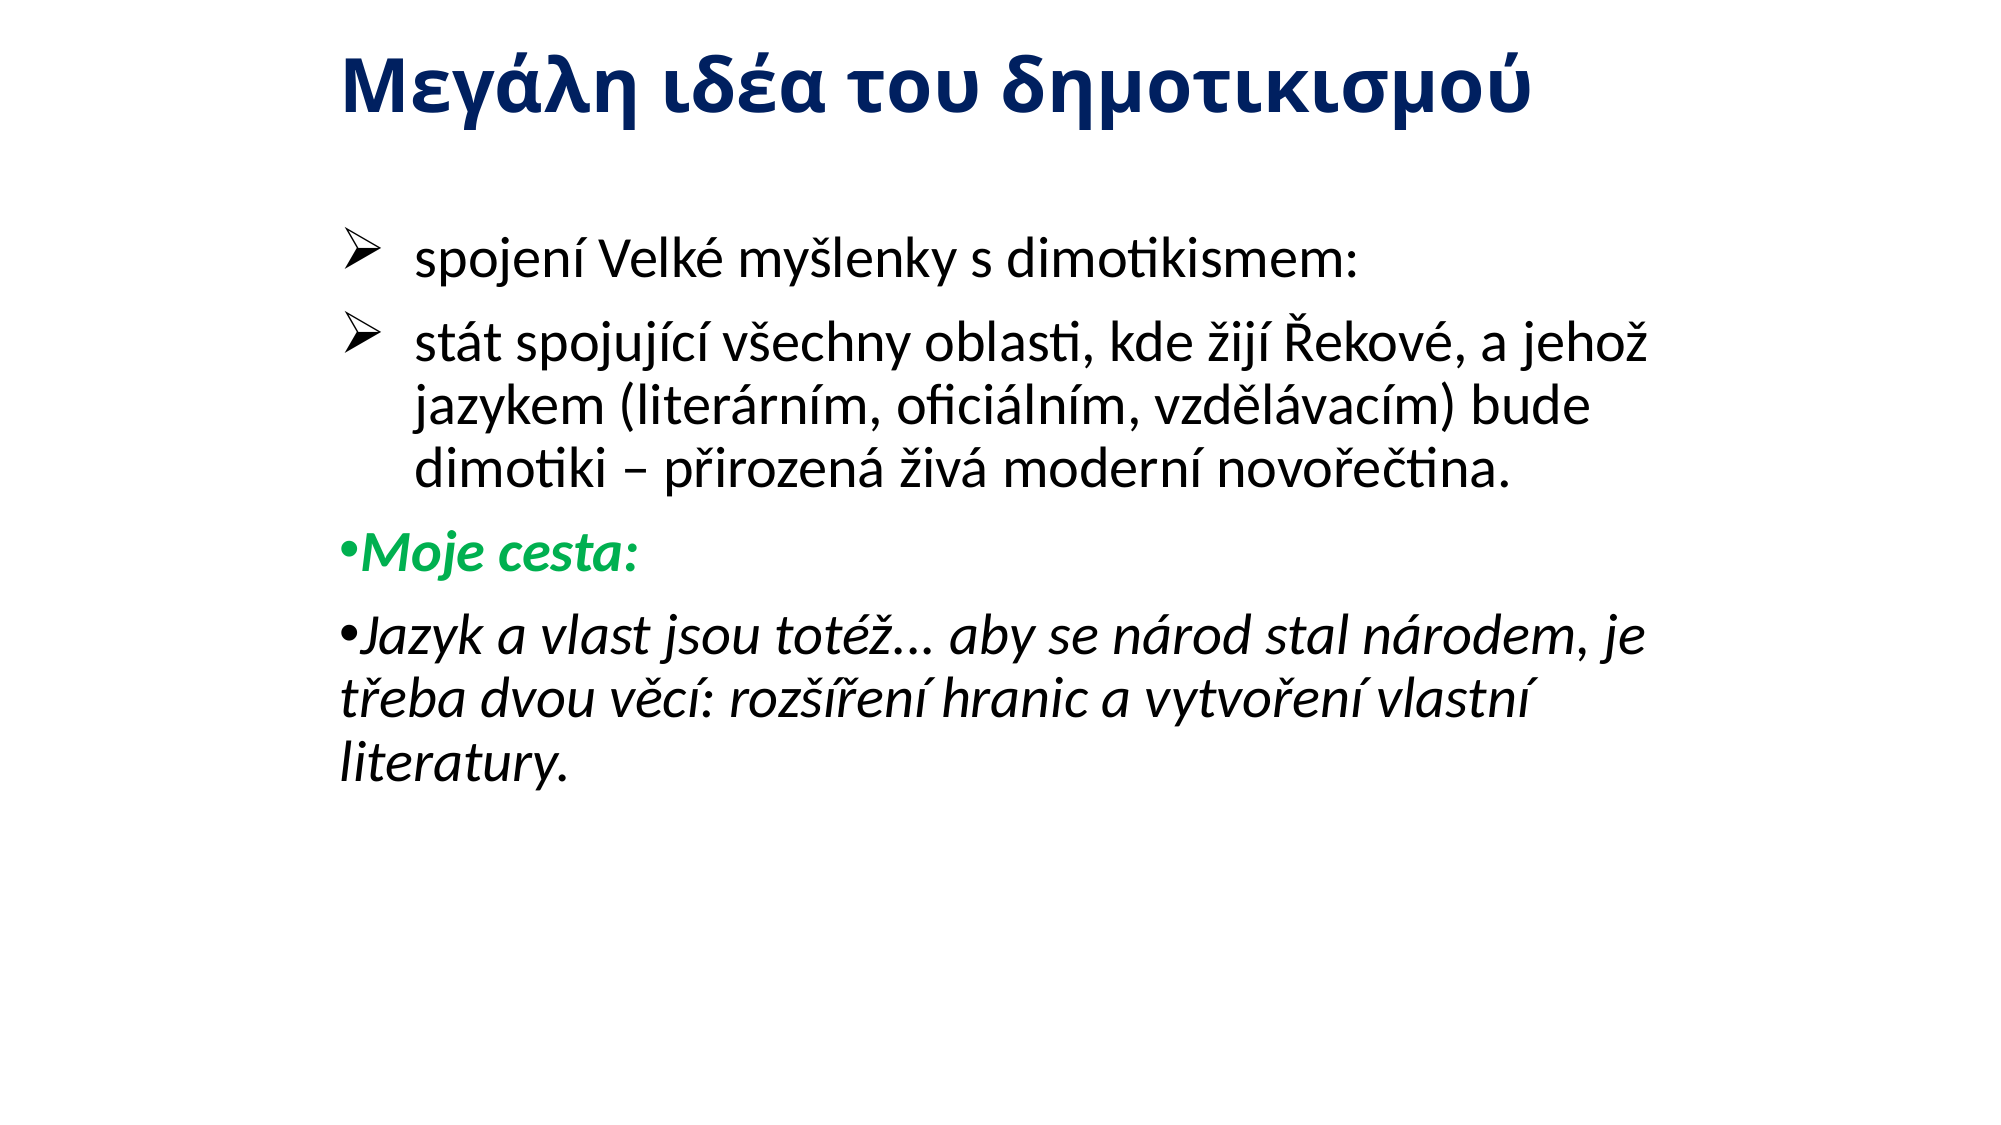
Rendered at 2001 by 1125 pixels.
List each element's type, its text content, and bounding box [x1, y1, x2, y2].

list spojení Velké myšlenky s dimotikismem: stát spojující všechny oblasti, kde žijí Řekové, a jehož jazykem (literárním, oficiálním, vzdělávacím) bude dimotiki – přirozená živá moderní novořečtina. Moje cesta: Jazyk a vlast jsou totéž... aby se národ stal národem, je třeba dvou věcí: rozšíření hranic a vytvoření vlastní literatury. [324, 219, 1675, 1005]
title Μεγάλη ιδέα του δημοτικισμού [324, 20, 1675, 149]
